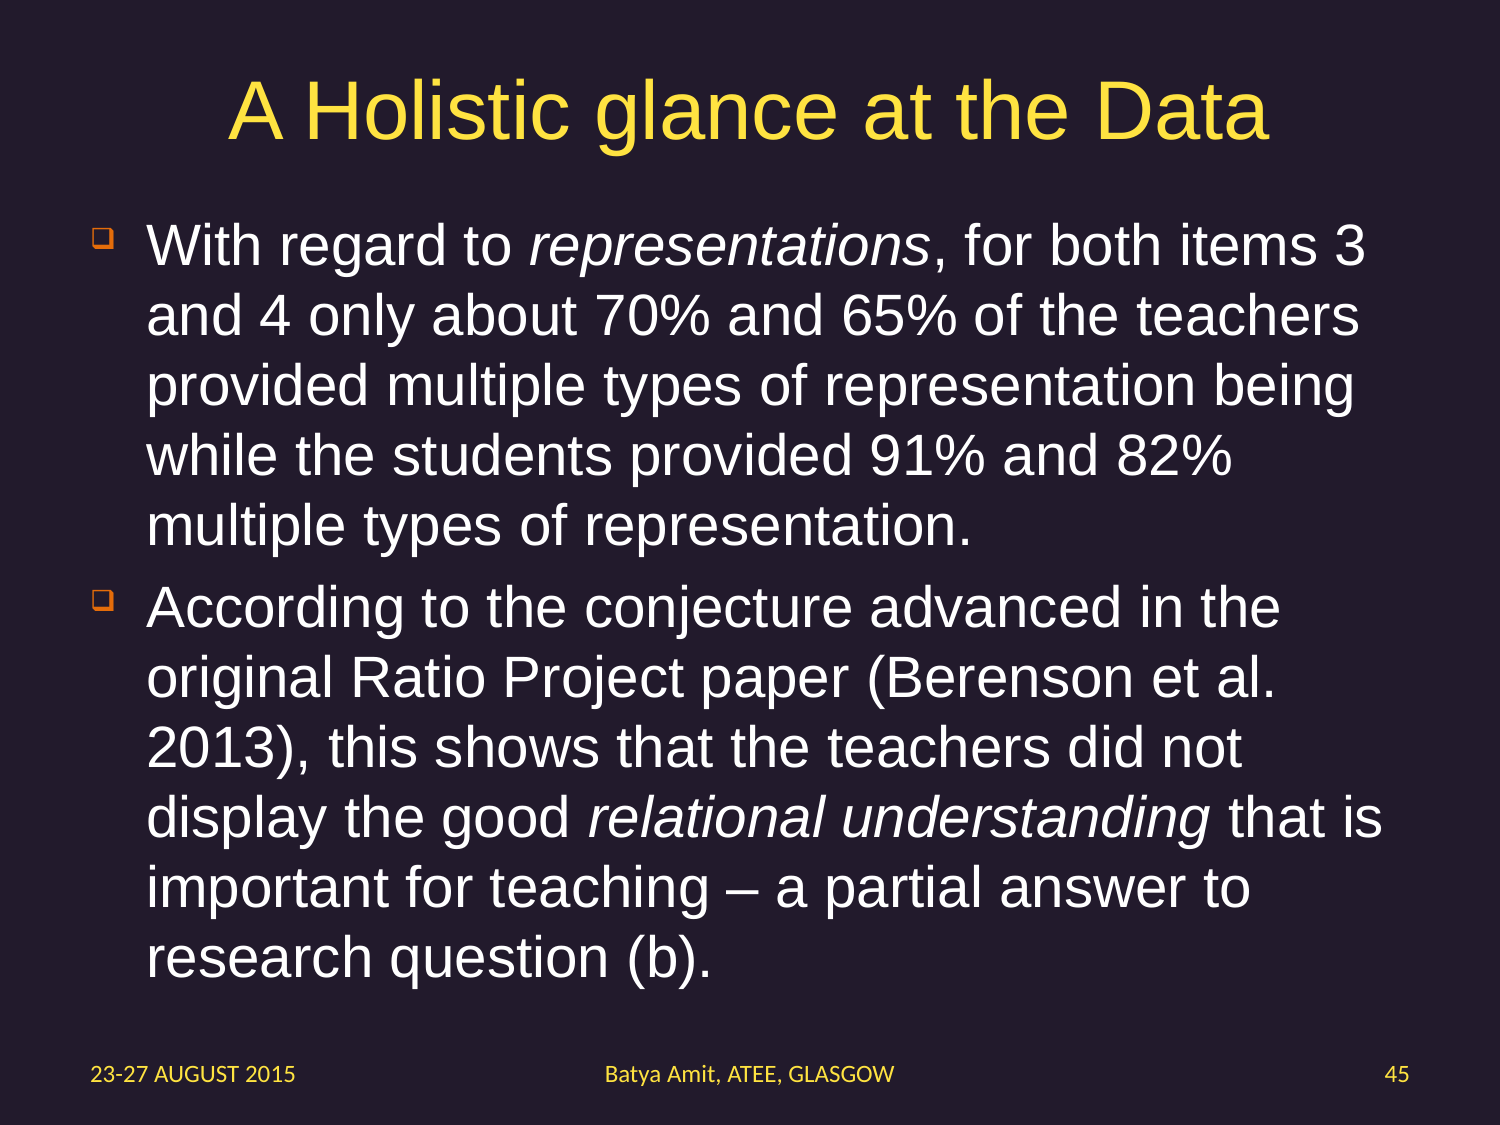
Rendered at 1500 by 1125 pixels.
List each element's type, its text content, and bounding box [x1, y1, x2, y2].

list With regard to representations, for both items 3 and 4 only about 70% and 65% of the teachers provided multiple types of representation being while the students provided 91% and 82% multiple types of representation. According to the conjecture advanced in the original Ratio Project paper (Berenson et al. 2013), this shows that the teachers did not display the good relational understanding that is important for teaching – a partial answer to research question (b). [75, 200, 1425, 943]
title A Holistic glance at the Data [75, 12, 1425, 200]
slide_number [75, 1042, 425, 1103]
footer Batya Amit, ATEE, GLASGOW [512, 1042, 988, 1103]
slide_number 45 [1074, 1042, 1425, 1103]
